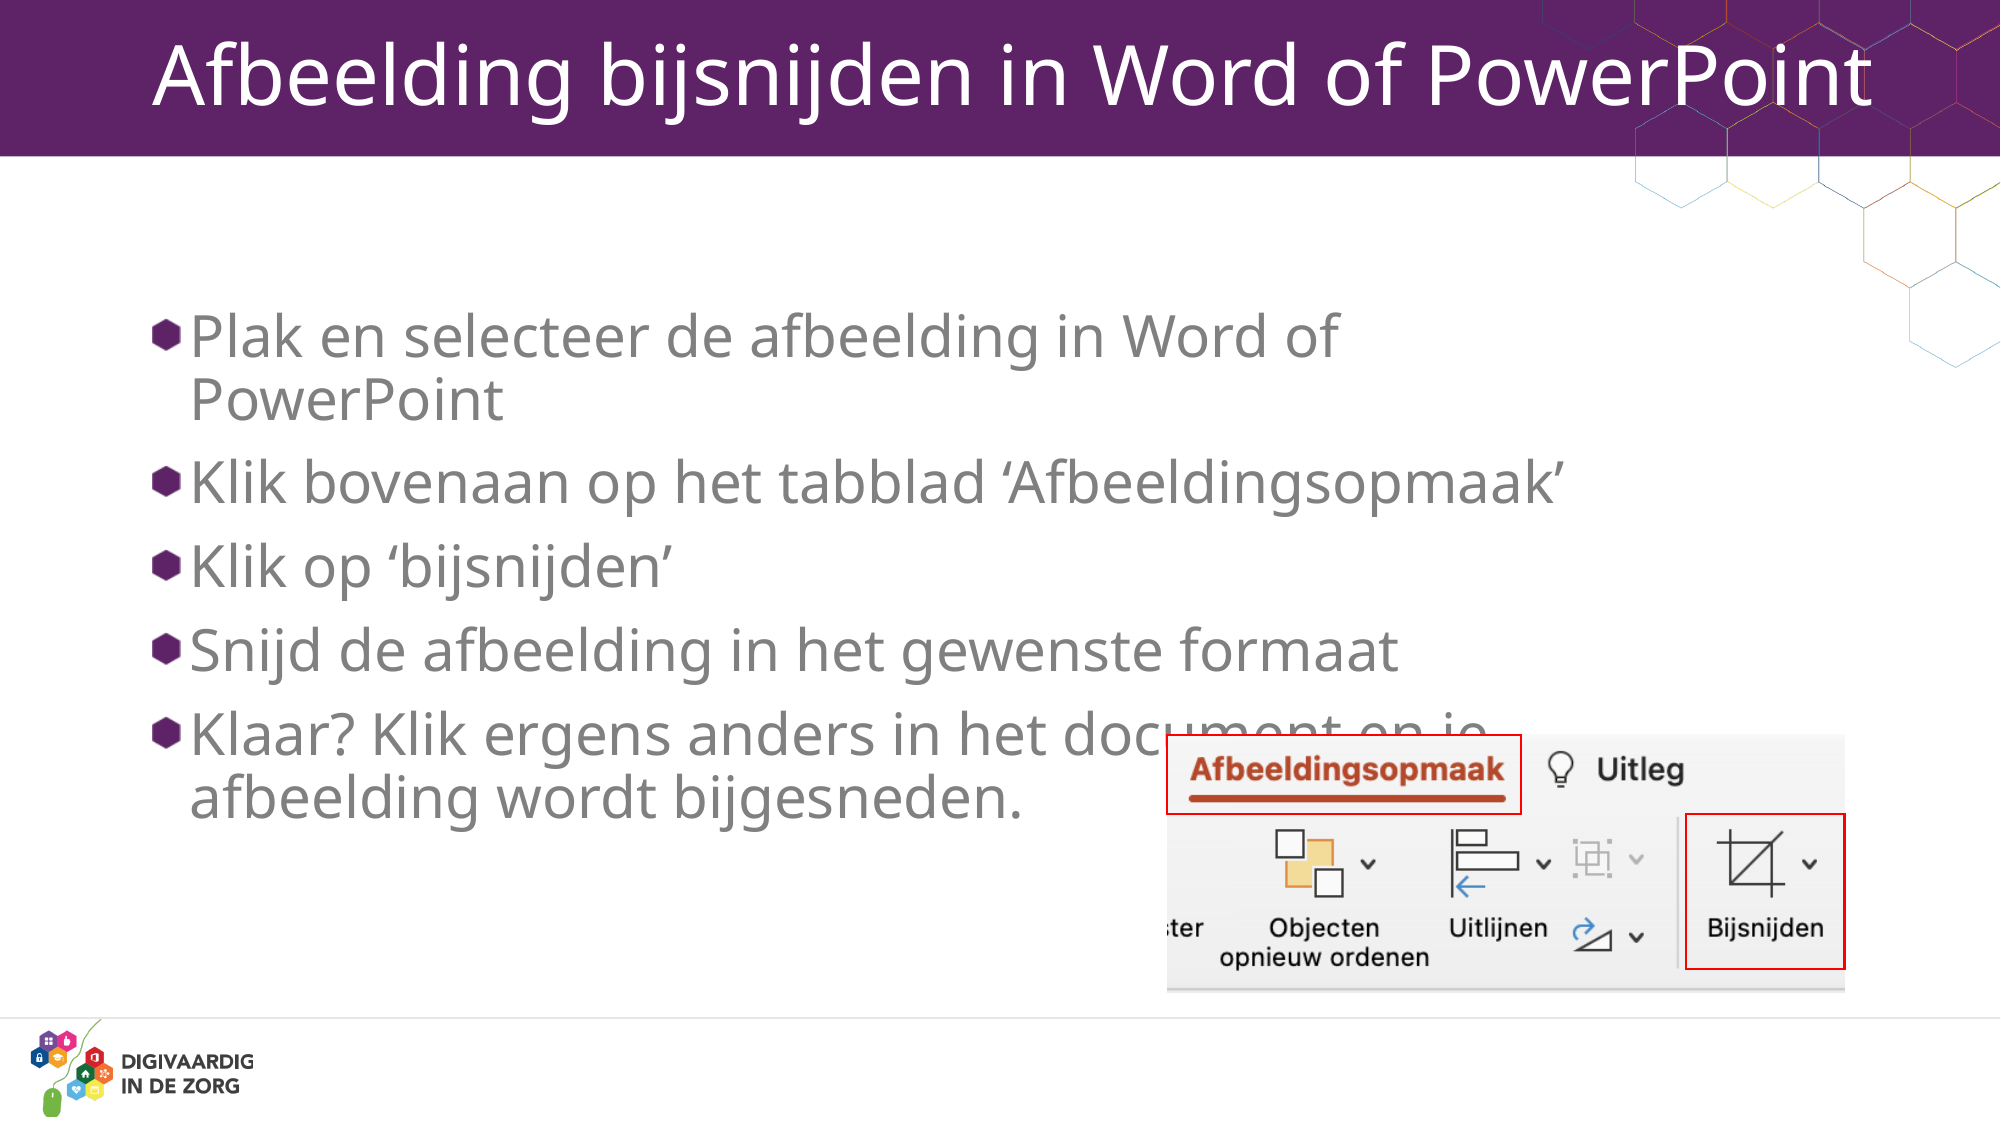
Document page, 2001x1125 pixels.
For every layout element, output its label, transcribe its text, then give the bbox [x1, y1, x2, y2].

picture [152, 632, 181, 666]
picture [1352, 0, 2001, 447]
picture [1167, 734, 1845, 994]
title Afbeelding bijsnijden in Word of PowerPoint [137, 29, 2000, 127]
picture [152, 716, 181, 750]
picture [152, 465, 181, 498]
list Plak en selecteer de afbeelding in Word of PowerPoint Klik bovenaan op het tabblad ‘Afbeeldingsopmaak’ Klik op ‘bijsnijden’ Snijd de afbeelding in het gewenste formaat Klaar? Klik ergens anders in het document en je afbeelding wordt bijgesneden. [137, 299, 1666, 1014]
picture [152, 549, 181, 582]
picture [152, 318, 181, 352]
